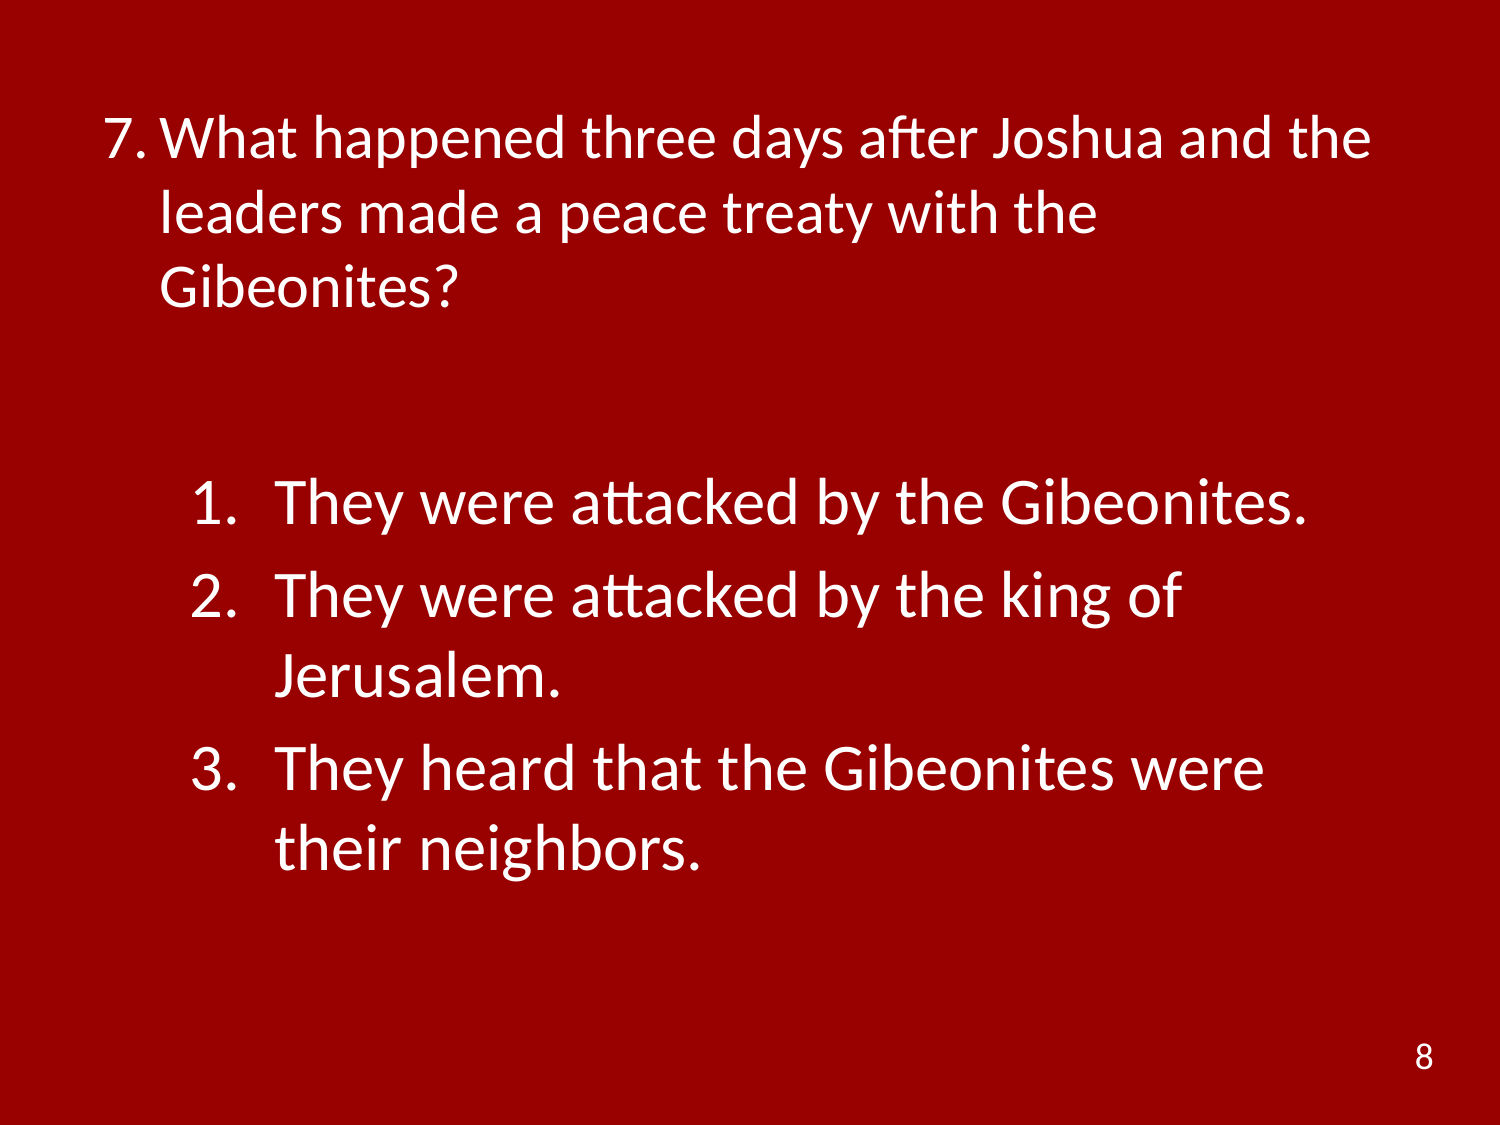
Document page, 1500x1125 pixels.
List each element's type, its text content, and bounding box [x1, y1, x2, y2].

text_box 8 [1400, 1024, 1450, 1085]
title 7. What happened three days after Joshua and the leaders made a peace treaty with the Gibeonites? [87, 87, 1425, 329]
subtitle They were attacked by the Gibeonites. They were attacked by the king of Jerusalem. They heard that the Gibeonites were their neighbors. [174, 450, 1375, 850]
